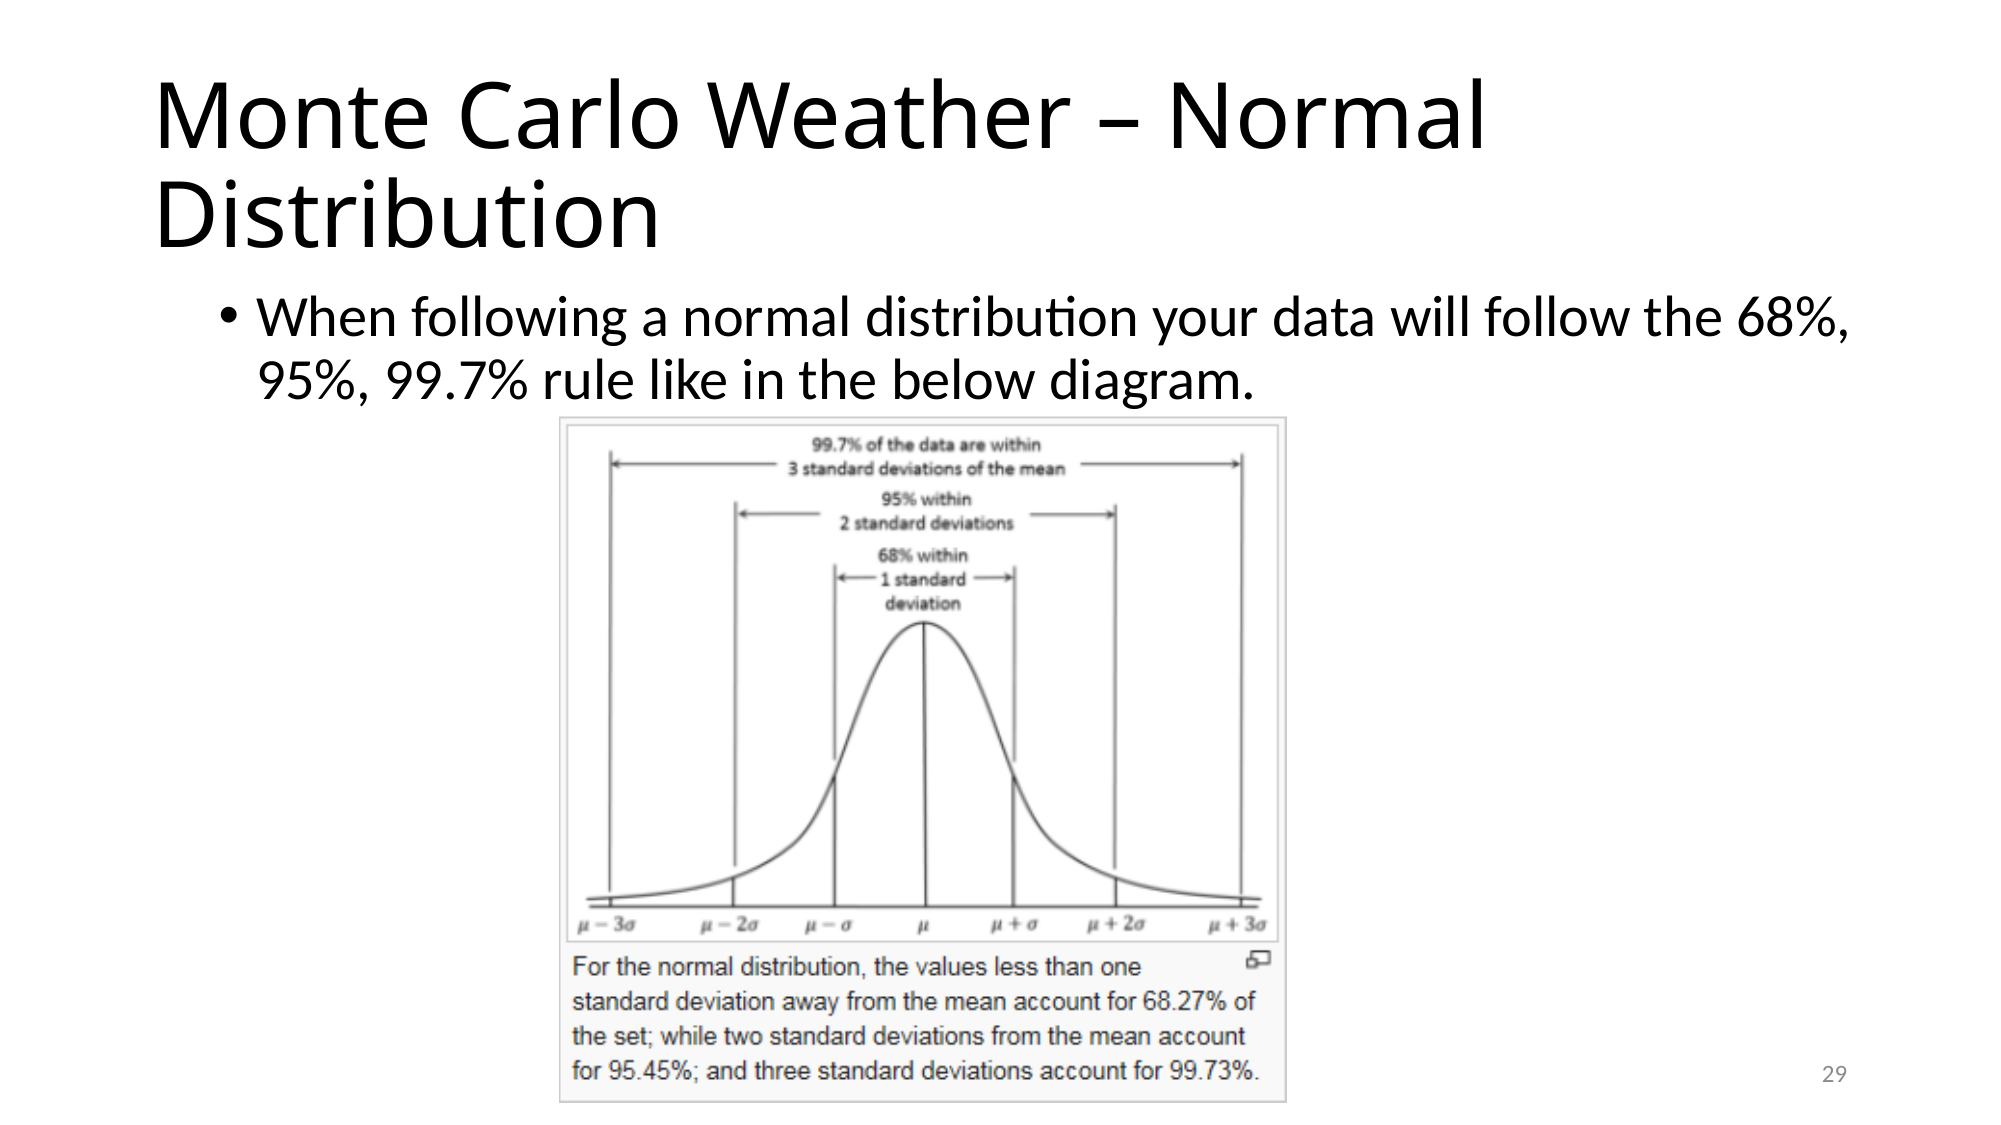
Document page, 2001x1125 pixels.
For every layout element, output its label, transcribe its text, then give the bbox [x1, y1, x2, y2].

picture [559, 415, 1287, 1103]
list When following a normal distribution your data will follow the 68%, 95%, 99.7% rule like in the below diagram. [203, 279, 1929, 993]
title Monte Carlo Weather – Normal Distribution [137, 59, 1863, 278]
slide_number 29 [1412, 1042, 1863, 1103]
